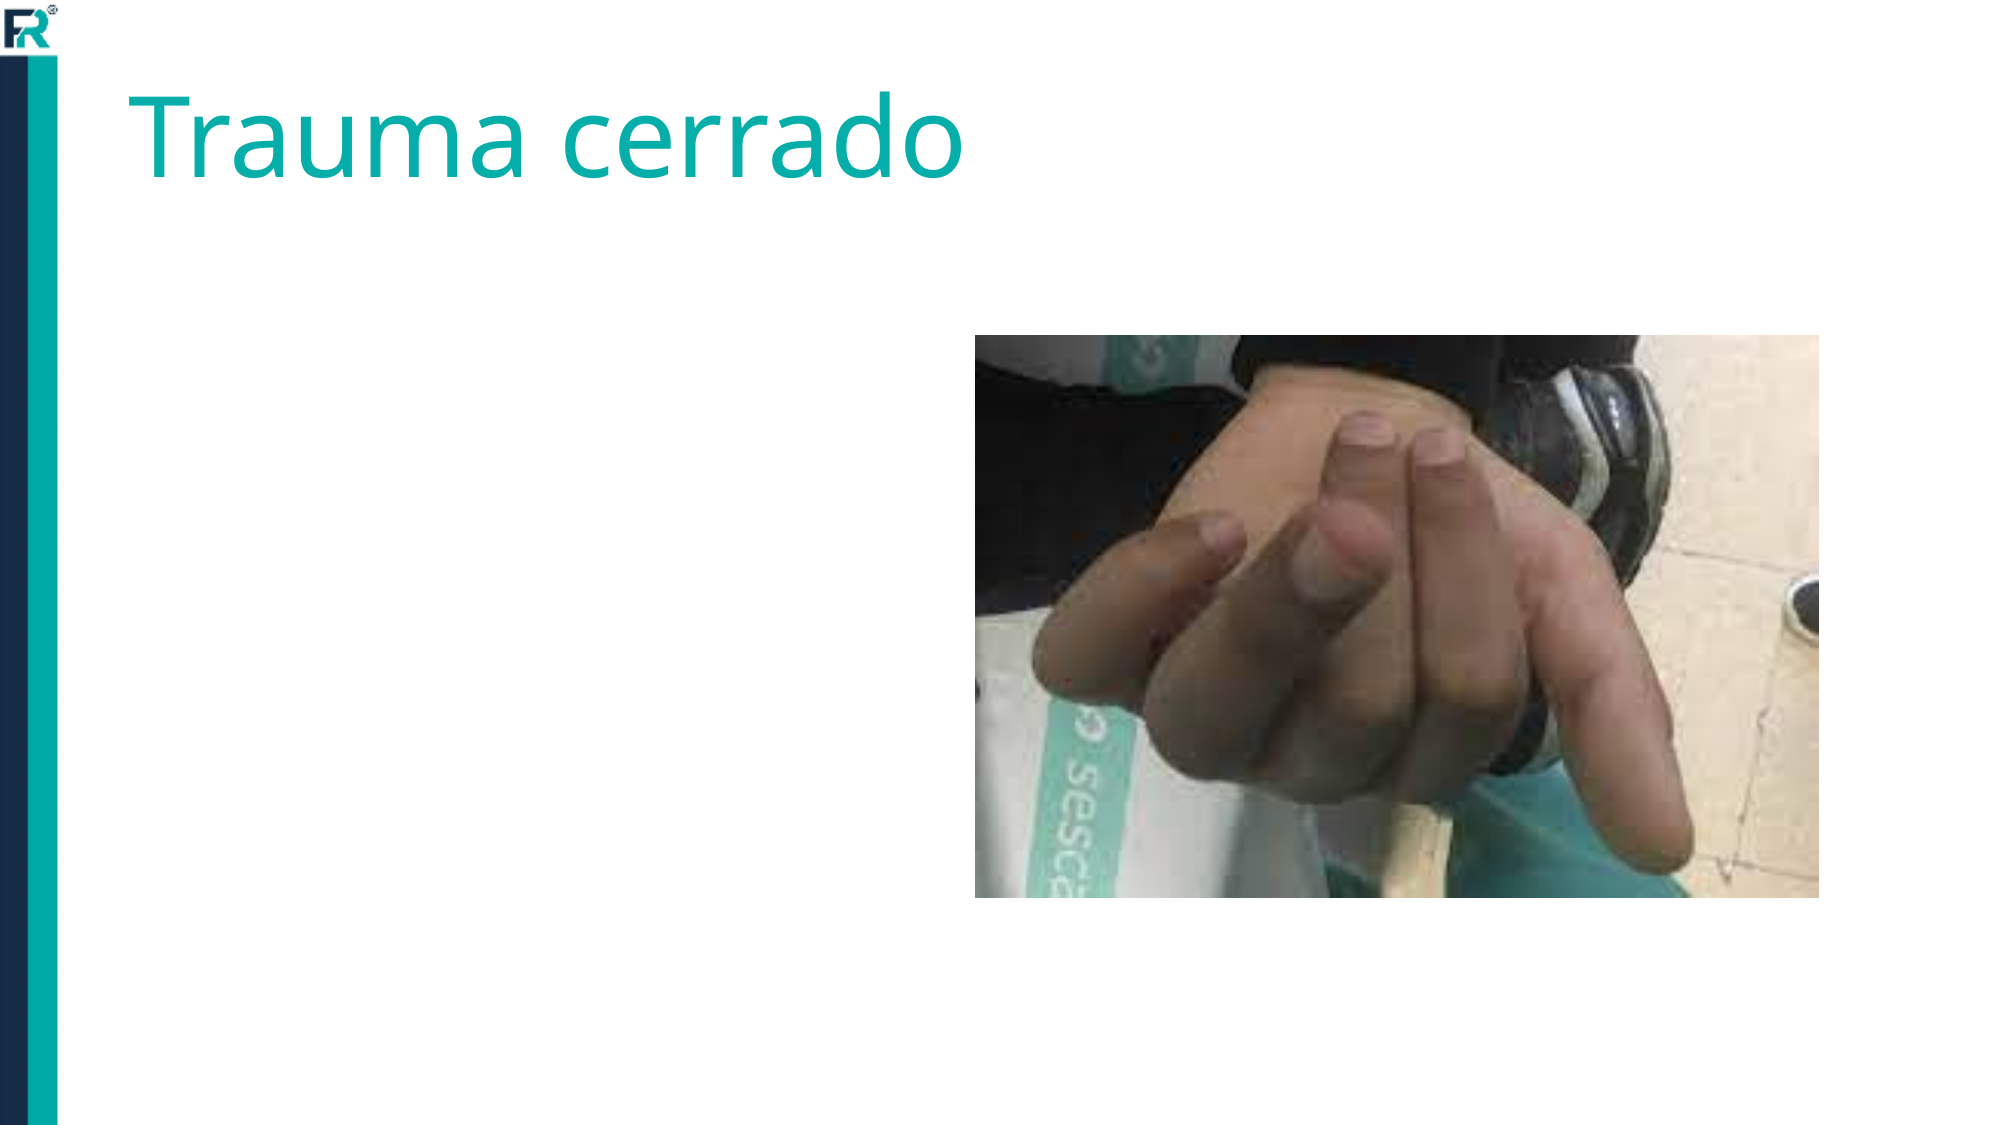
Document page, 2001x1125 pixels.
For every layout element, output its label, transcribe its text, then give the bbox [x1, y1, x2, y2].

title Trauma cerrado [113, 31, 1838, 250]
picture [0, 0, 2001, 1125]
